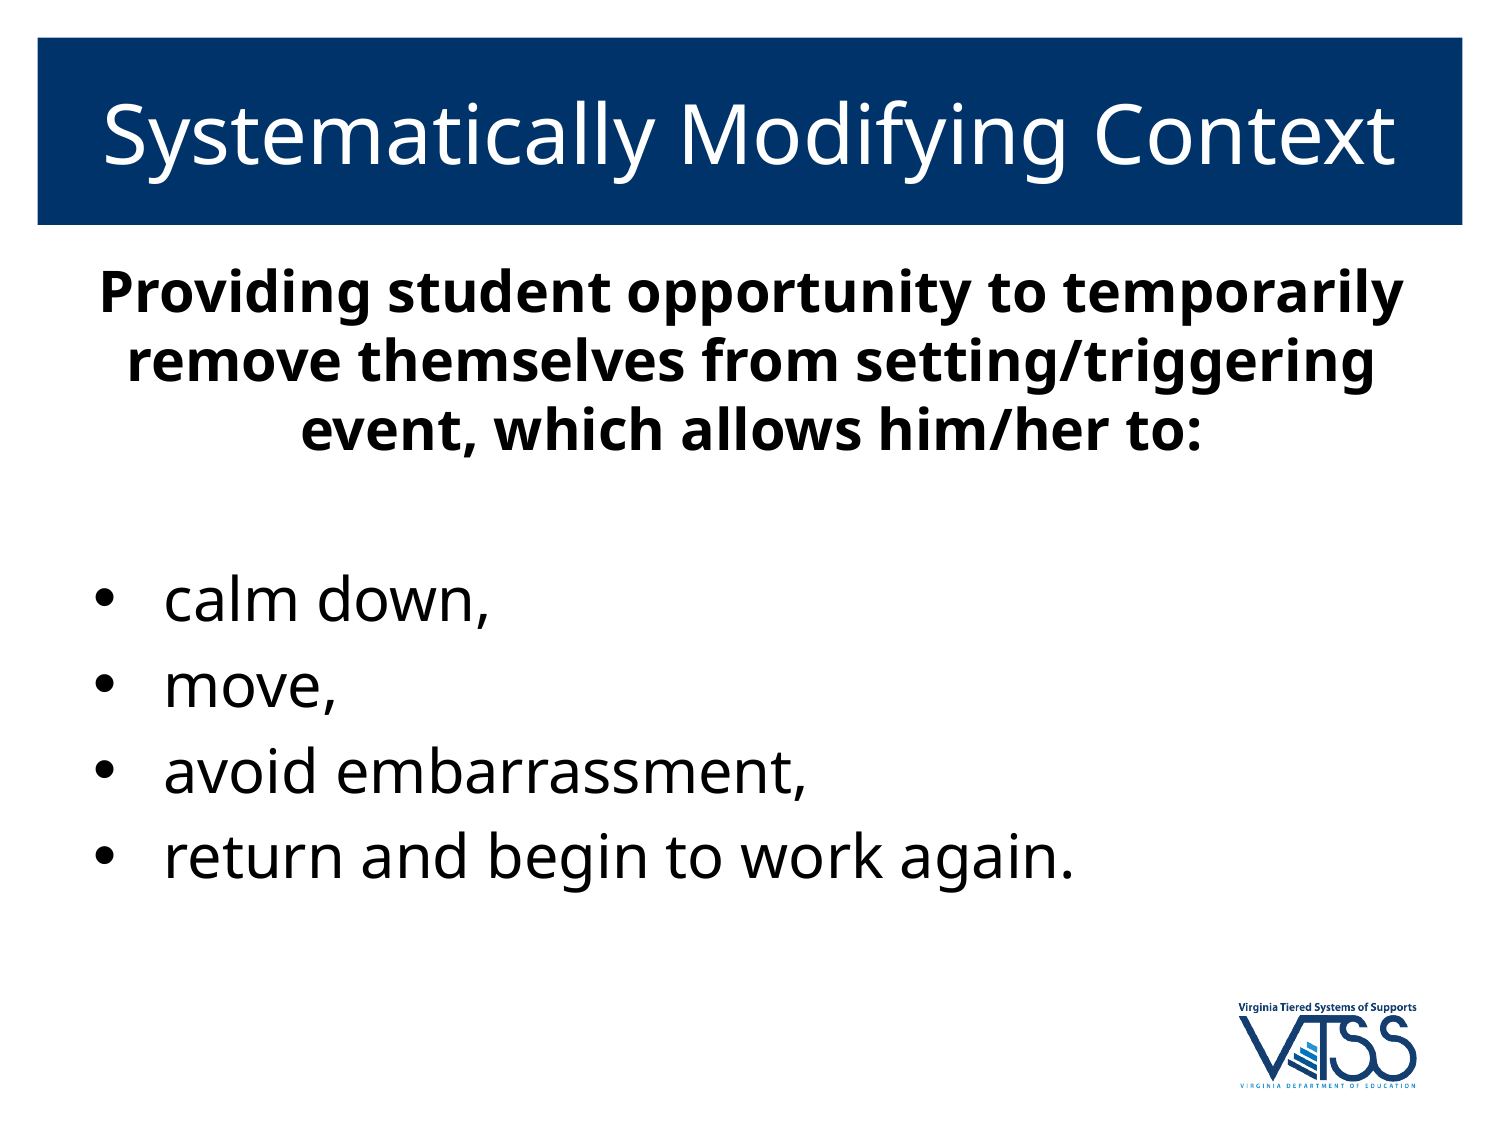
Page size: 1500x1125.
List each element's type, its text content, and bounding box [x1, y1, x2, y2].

title Systematically Modifying Context [37, 37, 1463, 225]
list Providing student opportunity to temporarily remove themselves from setting/triggering event, which allows him/her to: calm down, move, avoid embarrassment, return and begin to work again. [74, 247, 1425, 967]
picture [1237, 989, 1418, 1095]
